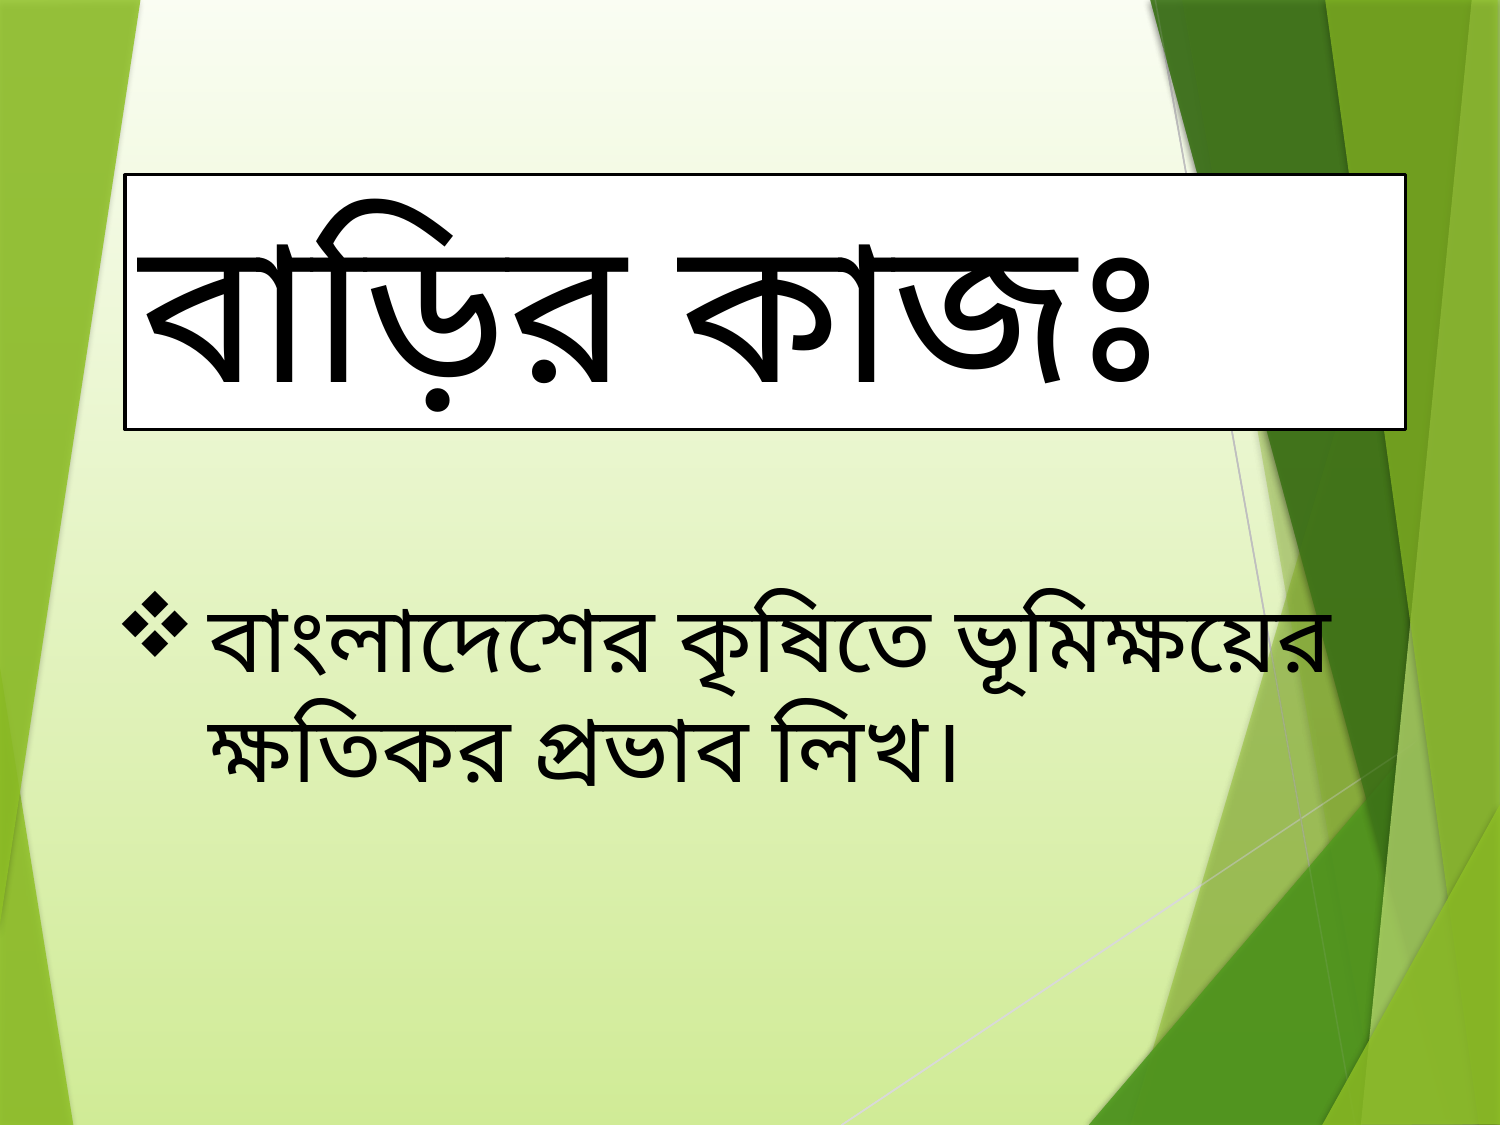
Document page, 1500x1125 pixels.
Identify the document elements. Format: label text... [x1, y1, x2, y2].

text_box বাড়ির কাজঃ [123, 173, 1407, 431]
text_box বাংলাদেশের কৃষিতে ভূমিক্ষয়ের ক্ষতিকর প্রভাব লিখ। [99, 573, 1500, 809]
